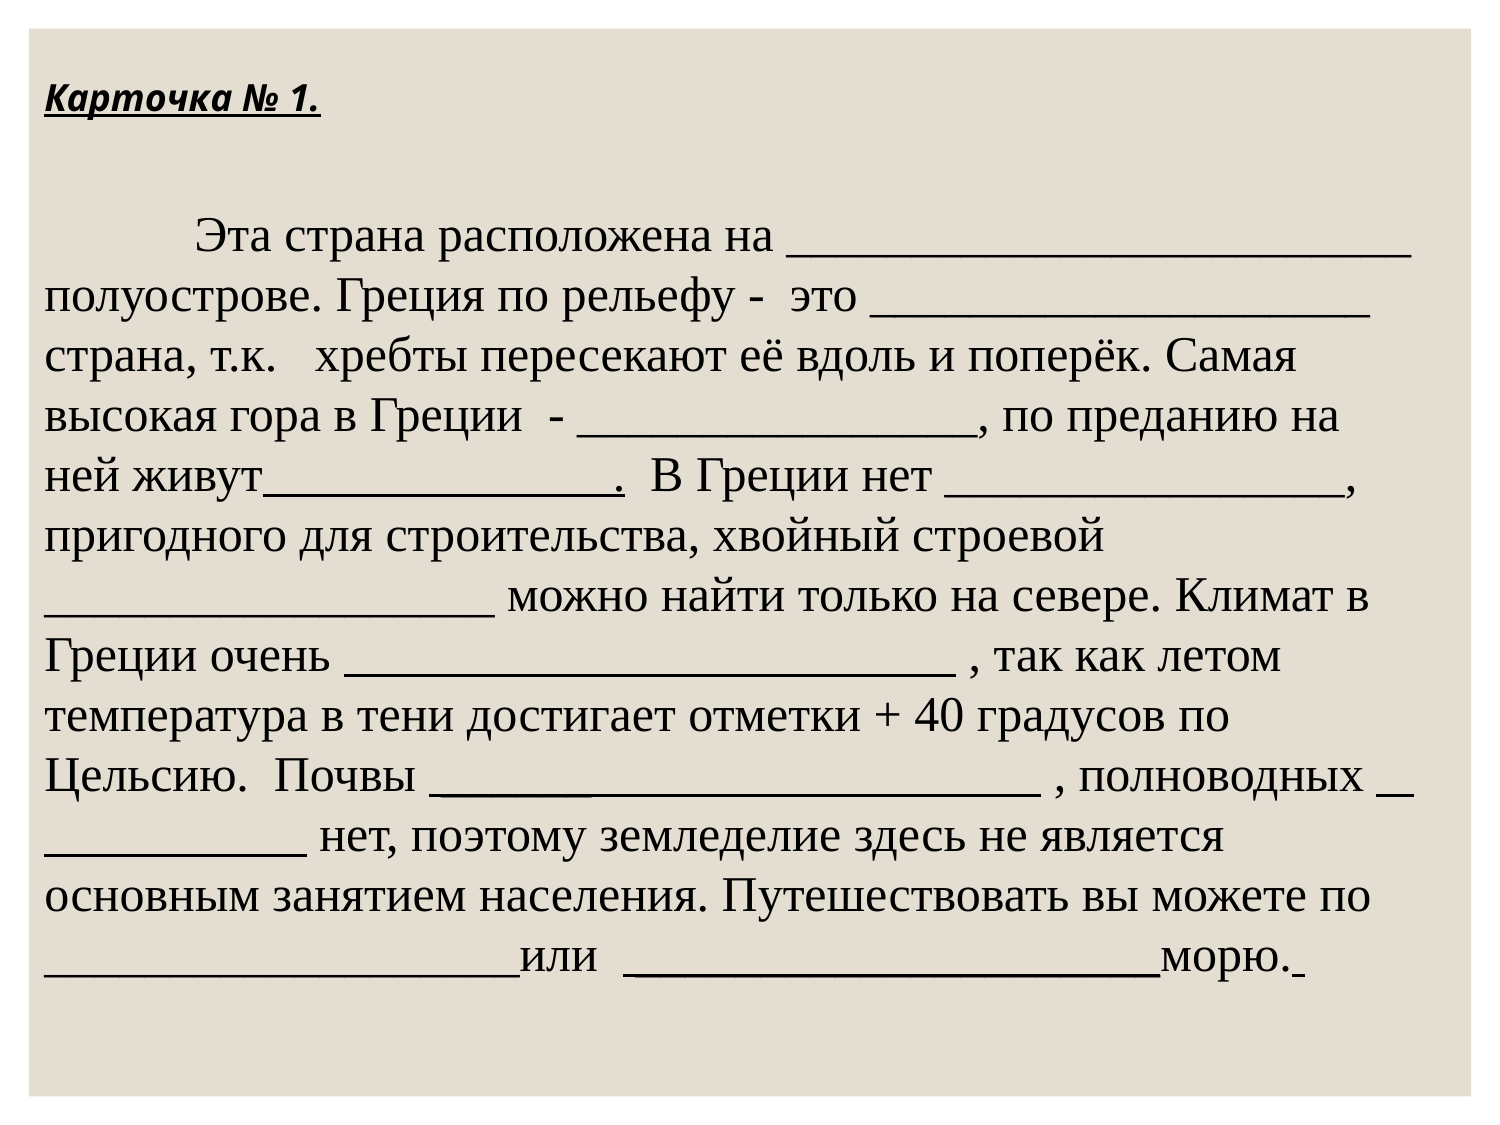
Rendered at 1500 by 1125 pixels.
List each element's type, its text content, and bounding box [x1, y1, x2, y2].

list Карточка № 1. Эта страна расположена на _________________________ полуострове. Греция по рельефу - это ____________________ страна, т.к. хребты пересекают её вдоль и поперёк. Самая высокая гора в Греции - ________________, по преданию на ней живут . В Греции нет ________________, пригодного для строительства, хвойный строевой __________________ можно найти только на севере. Климат в Греции очень , так как летом температура в тени достигает отметки + 40 градусов по Цельсию. Почвы ______ , полноводных нет, поэтому земледелие здесь не является основным занятием населения. Путешествовать вы можете по ___________________или _____________________морю. [29, 66, 1436, 1024]
